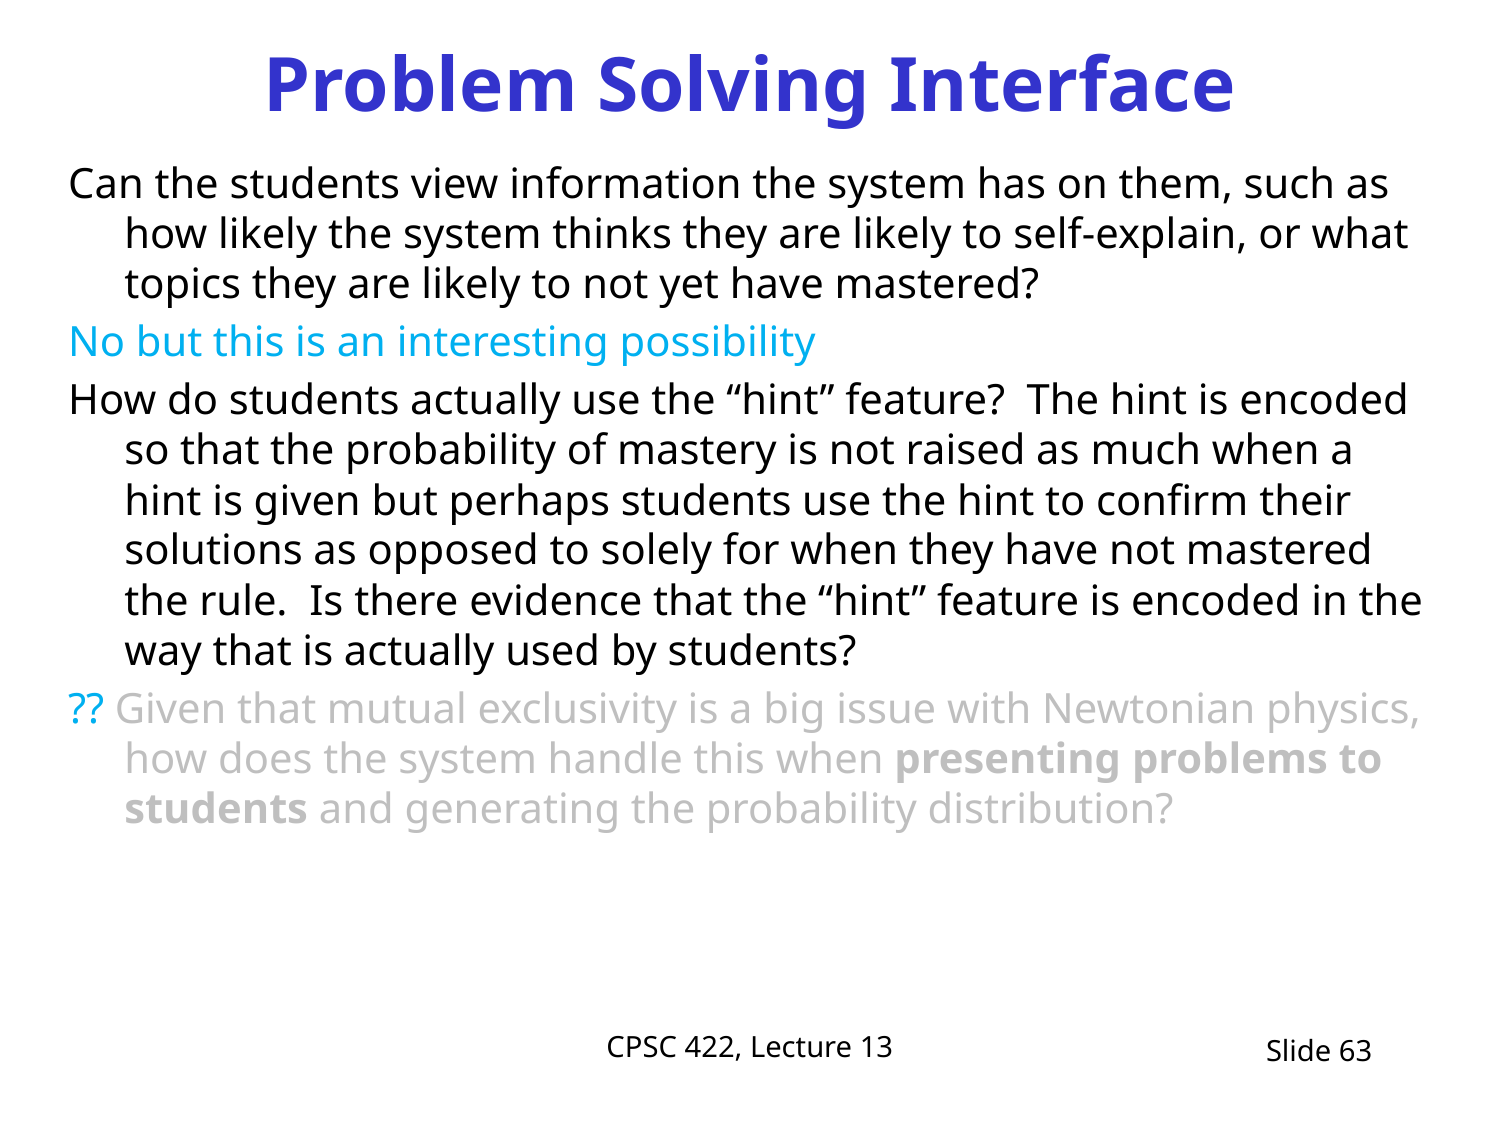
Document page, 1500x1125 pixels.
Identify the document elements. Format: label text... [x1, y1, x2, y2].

slide_number Slide 63 [1074, 1024, 1388, 1101]
title Problem Solving Interface [49, 24, 1451, 138]
footer CPSC 422, Lecture 13 [512, 1024, 988, 1101]
list Can the students view information the system has on them, such as how likely the system thinks they are likely to self-explain, or what topics they are likely to not yet have mastered? No but this is an interesting possibility How do students actually use the “hint” feature? The hint is encoded so that the probability of mastery is not raised as much when a hint is given but perhaps students use the hint to confirm their solutions as opposed to solely for when they have not mastered the rule. Is there evidence that the “hint” feature is encoded in the way that is actually used by students? ?? Given that mutual exclusivity is a big issue with Newtonian physics, how does the system handle this when presenting problems to students and generating the probability distribution? [52, 148, 1441, 887]
